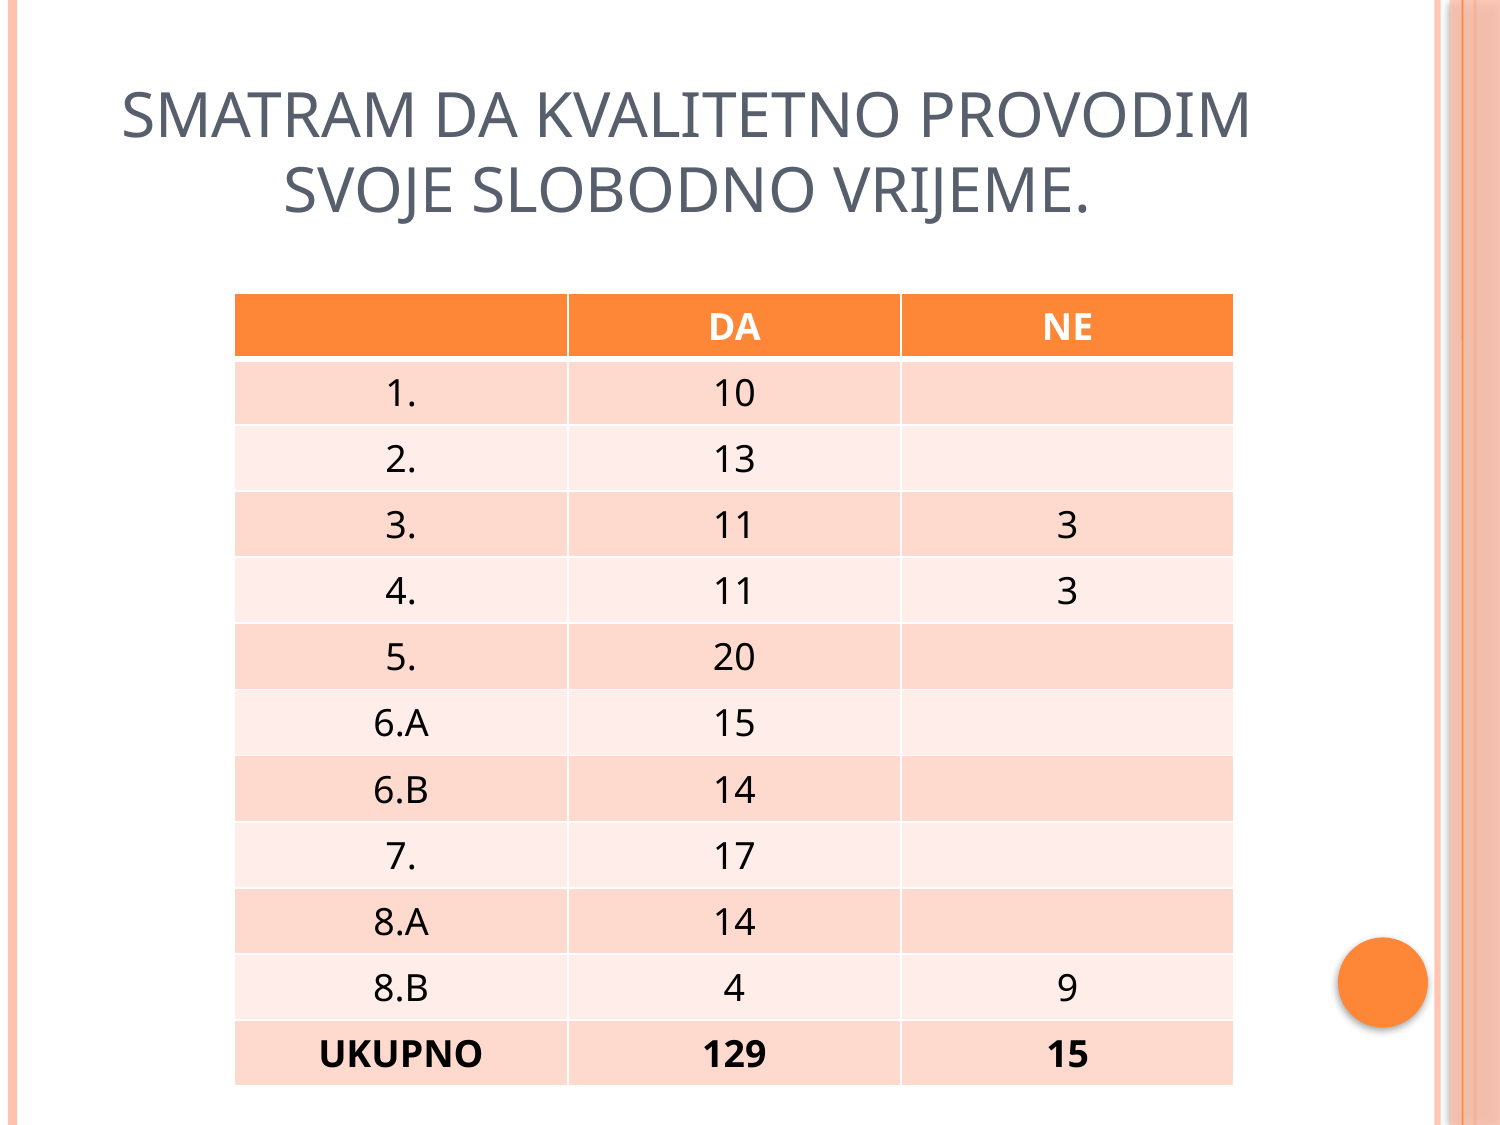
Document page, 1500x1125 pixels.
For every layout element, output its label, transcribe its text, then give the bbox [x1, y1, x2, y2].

table_cell [902, 889, 1233, 953]
table_cell 2. [235, 426, 567, 490]
table_cell 10 [569, 362, 900, 424]
table_cell 6.A [235, 690, 567, 755]
table_cell 11 [569, 492, 900, 556]
table_cell 9 [902, 955, 1233, 1019]
table_cell 3. [235, 492, 567, 556]
table_header NE [902, 294, 1233, 356]
table_cell [902, 690, 1233, 755]
table_cell 14 [569, 756, 900, 821]
table_cell 15 [902, 1021, 1233, 1085]
table_cell 3 [902, 558, 1233, 622]
table_cell 11 [569, 558, 900, 622]
table_cell 14 [569, 889, 900, 953]
table_cell 20 [569, 624, 900, 689]
table_cell 15 [569, 690, 900, 755]
table_cell [902, 823, 1233, 887]
table_cell 3 [902, 492, 1233, 556]
table_cell 4 [569, 955, 900, 1019]
table_header [235, 294, 567, 356]
table_cell 5. [235, 624, 567, 689]
table_cell 8.A [235, 889, 567, 953]
table_cell 129 [569, 1021, 900, 1085]
table_cell [902, 756, 1233, 821]
title Smatram da kvalitetno provodim svoje slobodno vrijeme. [75, 45, 1300, 233]
table_cell [902, 624, 1233, 689]
table_cell 7. [235, 823, 567, 887]
table_cell UKUPNO [235, 1021, 567, 1085]
table_cell 4. [235, 558, 567, 622]
table_cell 6.B [235, 756, 567, 821]
table_cell 8.B [235, 955, 567, 1019]
table_header DA [569, 294, 900, 356]
table_cell [902, 362, 1233, 424]
table_cell 13 [569, 426, 900, 490]
table_cell 1. [235, 362, 567, 424]
table_cell 17 [569, 823, 900, 887]
table_cell [902, 426, 1233, 490]
